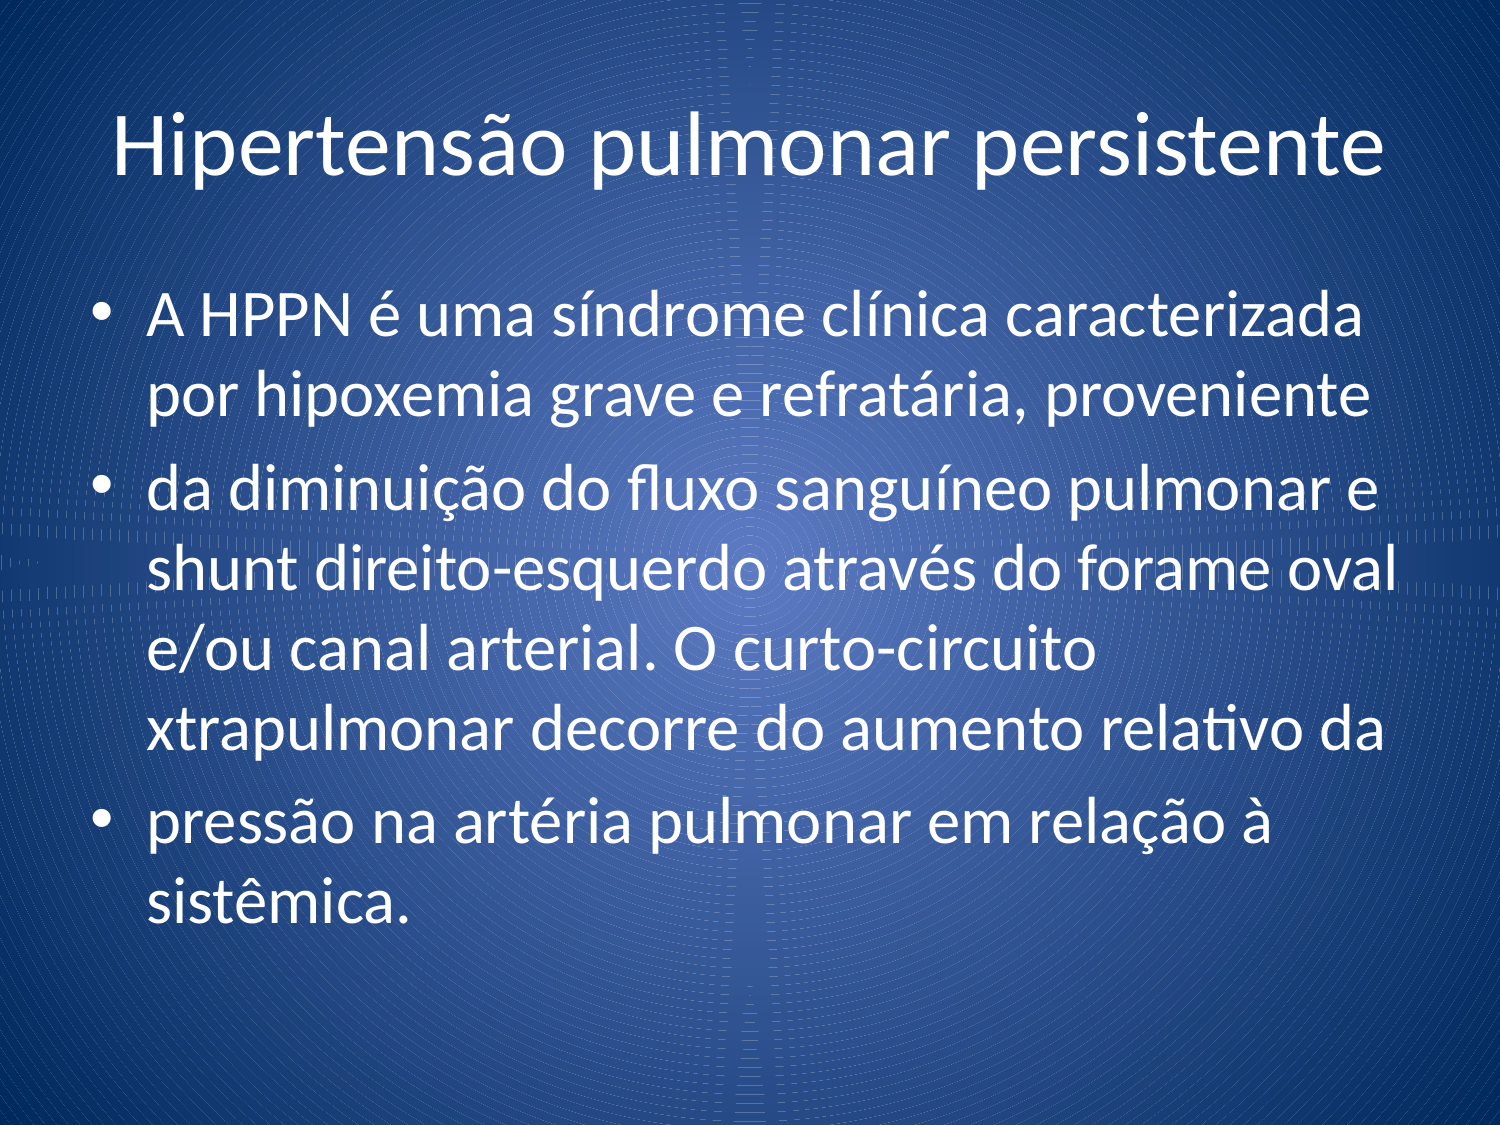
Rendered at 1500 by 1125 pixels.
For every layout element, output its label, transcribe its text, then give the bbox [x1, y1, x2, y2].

list A HPPN é uma síndrome clínica caracterizada por hipoxemia grave e refratária, proveniente da diminuição do fluxo sanguíneo pulmonar e shunt direito-esquerdo através do forame oval e/ou canal arterial. O curto-circuito xtrapulmonar decorre do aumento relativo da pressão na artéria pulmonar em relação à sistêmica. [75, 262, 1425, 1005]
title Hipertensão pulmonar persistente [75, 45, 1425, 233]
